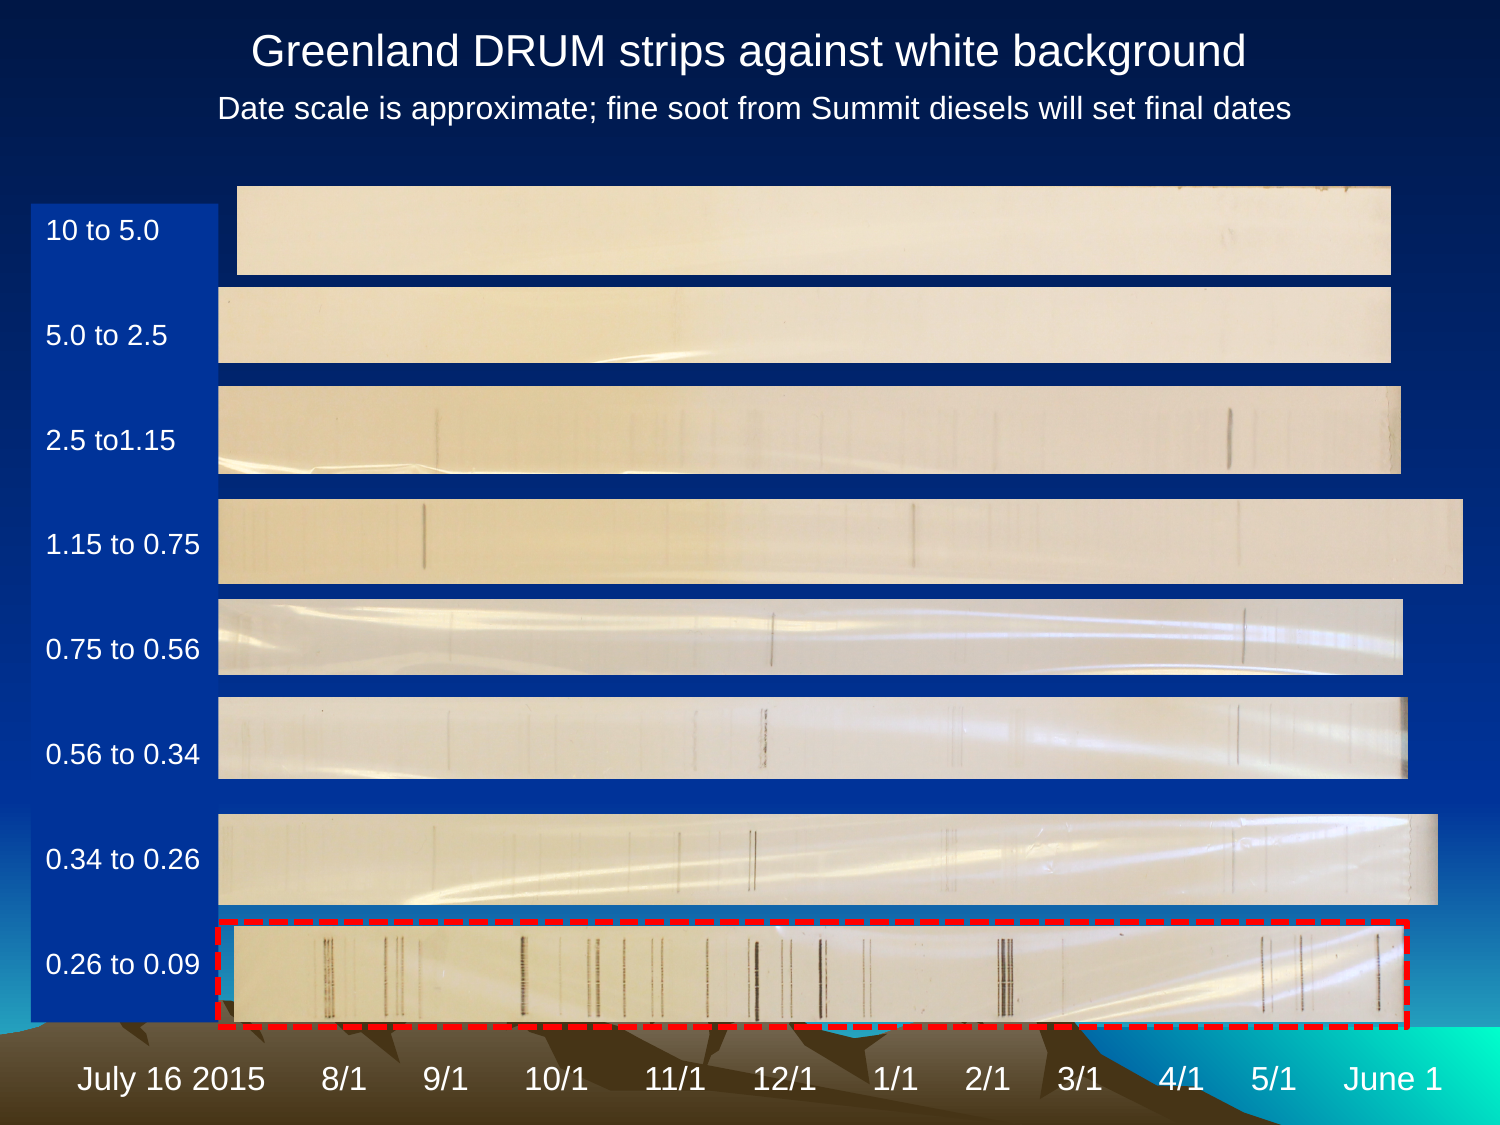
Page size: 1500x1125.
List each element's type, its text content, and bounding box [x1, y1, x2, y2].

picture [199, 287, 1391, 363]
text_box [217, 921, 1407, 1027]
picture [237, 185, 1391, 276]
picture [200, 499, 1463, 584]
picture [175, 386, 1401, 474]
text_box July 16 2015 8/1 9/1 10/1 11/1 12/1 1/1 2/1 3/1 4/1 5/1 June 1 [62, 1049, 1488, 1105]
picture [182, 696, 1408, 779]
picture [187, 599, 1403, 676]
title Greenland DRUM strips against white background Date scale is approximate; fine soot from Summit diesels will set final dates [74, 12, 1426, 138]
picture [233, 926, 1404, 1023]
picture [187, 813, 1438, 905]
text_box 10 to 5.0 5.0 to 2.5 2.5 to1.15 1.15 to 0.75 0.75 to 0.56 0.56 to 0.34 0.34 to 0.26 0.26 to 0.09 [30, 203, 219, 1023]
